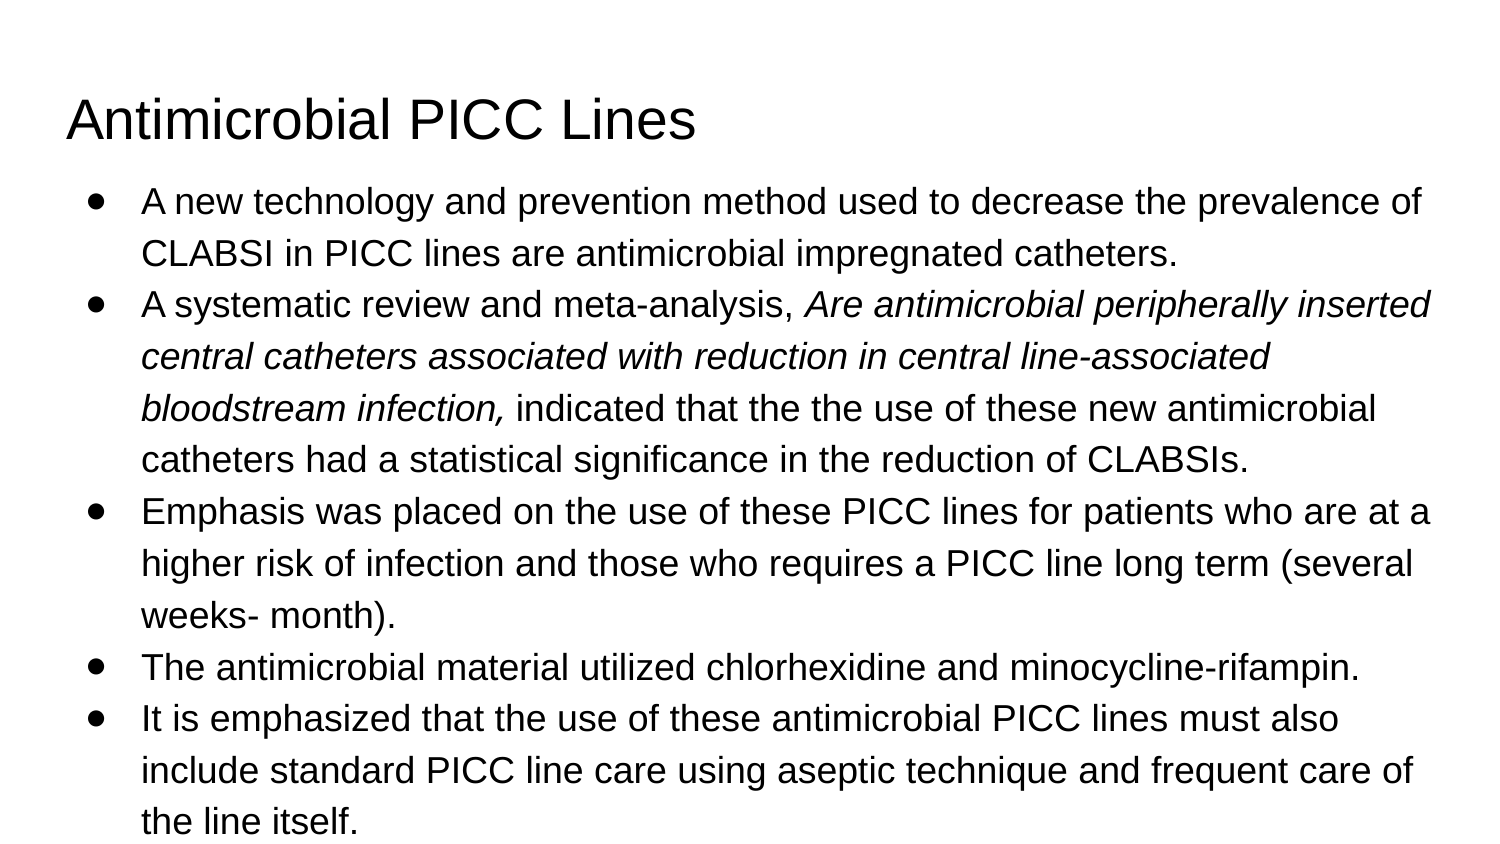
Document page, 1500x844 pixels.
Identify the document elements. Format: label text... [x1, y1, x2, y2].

title Antimicrobial PICC Lines [51, 72, 1449, 155]
list A new technology and prevention method used to decrease the prevalence of CLABSI in PICC lines are antimicrobial impregnated catheters. A systematic review and meta-analysis, Are antimicrobial peripherally inserted central catheters associated with reduction in central line-associated bloodstream infection, indicated that the the use of these new antimicrobial catheters had a statistical significance in the reduction of CLABSIs. Emphasis was placed on the use of these PICC lines for patients who are at a higher risk of infection and those who requires a PICC line long term (several weeks- month). The antimicrobial material utilized chlorhexidine and minocycline-rifampin. It is emphasized that the use of these antimicrobial PICC lines must also include standard PICC line care using aseptic technique and frequent care of the line itself. [51, 155, 1449, 832]
